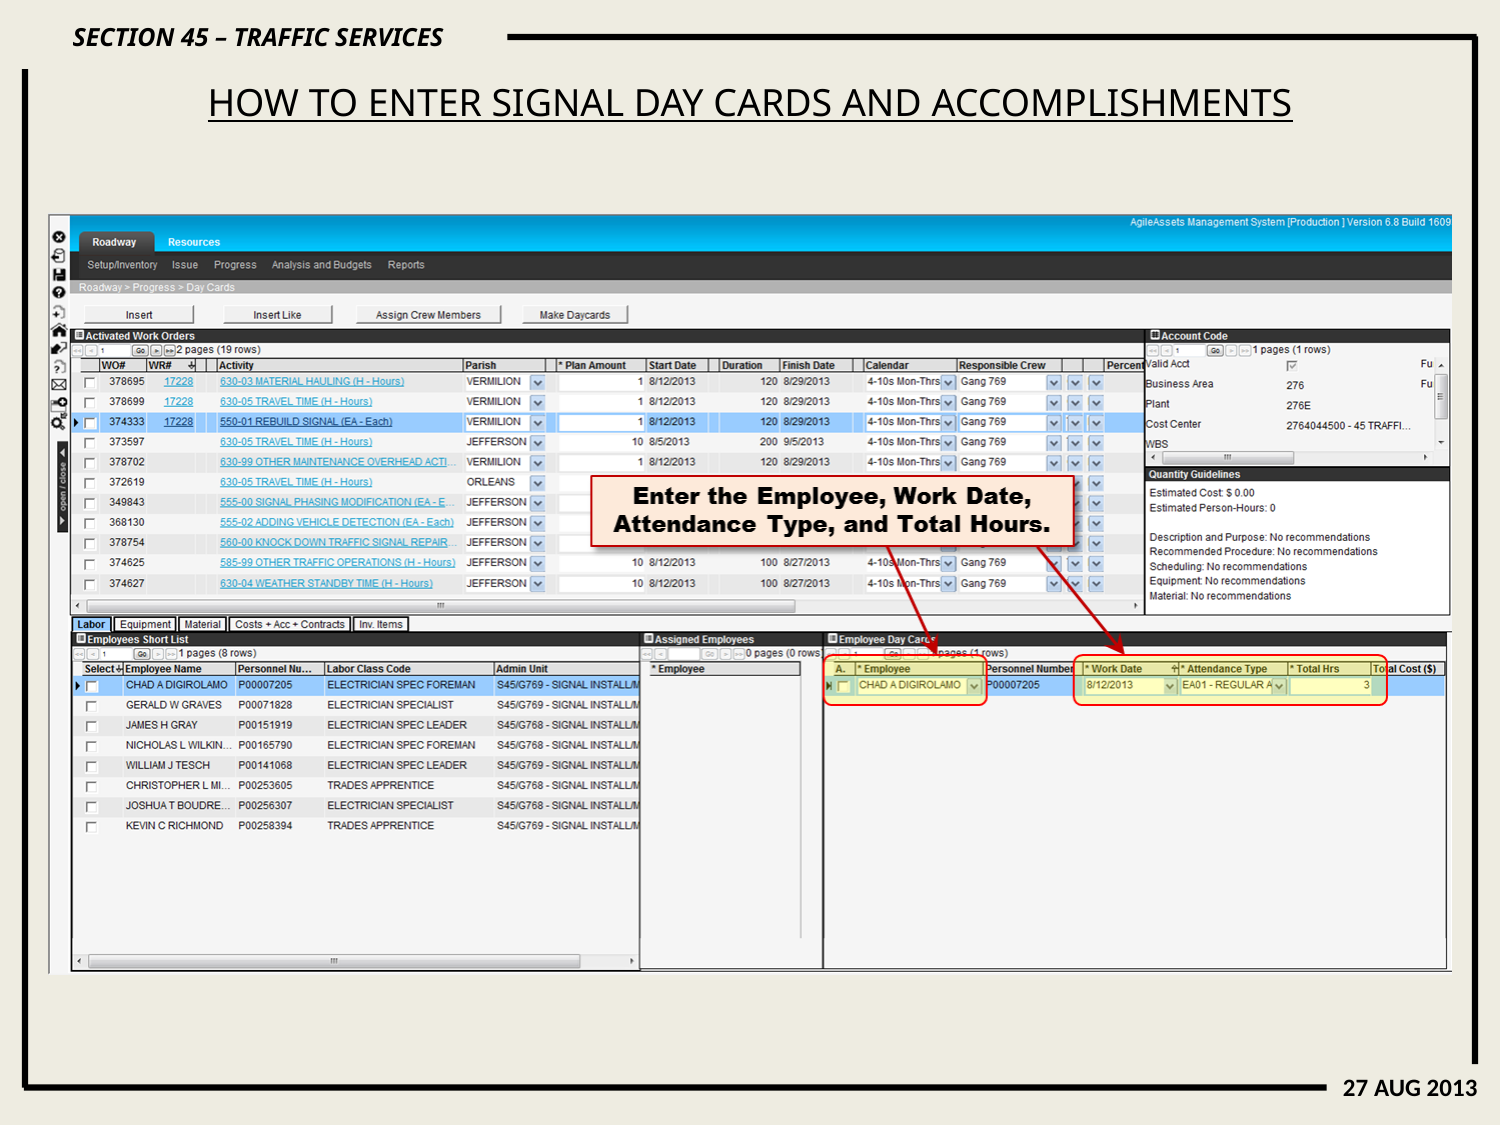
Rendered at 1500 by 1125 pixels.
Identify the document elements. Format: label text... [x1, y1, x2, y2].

picture [1197, 220, 1206, 225]
picture [1132, 219, 1158, 227]
picture [48, 212, 1452, 976]
picture [1311, 220, 1319, 225]
picture [1172, 220, 1181, 225]
picture [1215, 220, 1226, 227]
picture [191, 240, 201, 245]
picture [1413, 219, 1421, 225]
picture [1229, 220, 1241, 225]
picture [1263, 219, 1281, 225]
text_box HOW TO ENTER SIGNAL DAY CARDS AND ACCOMPLISHMENTS [12, 71, 1488, 132]
